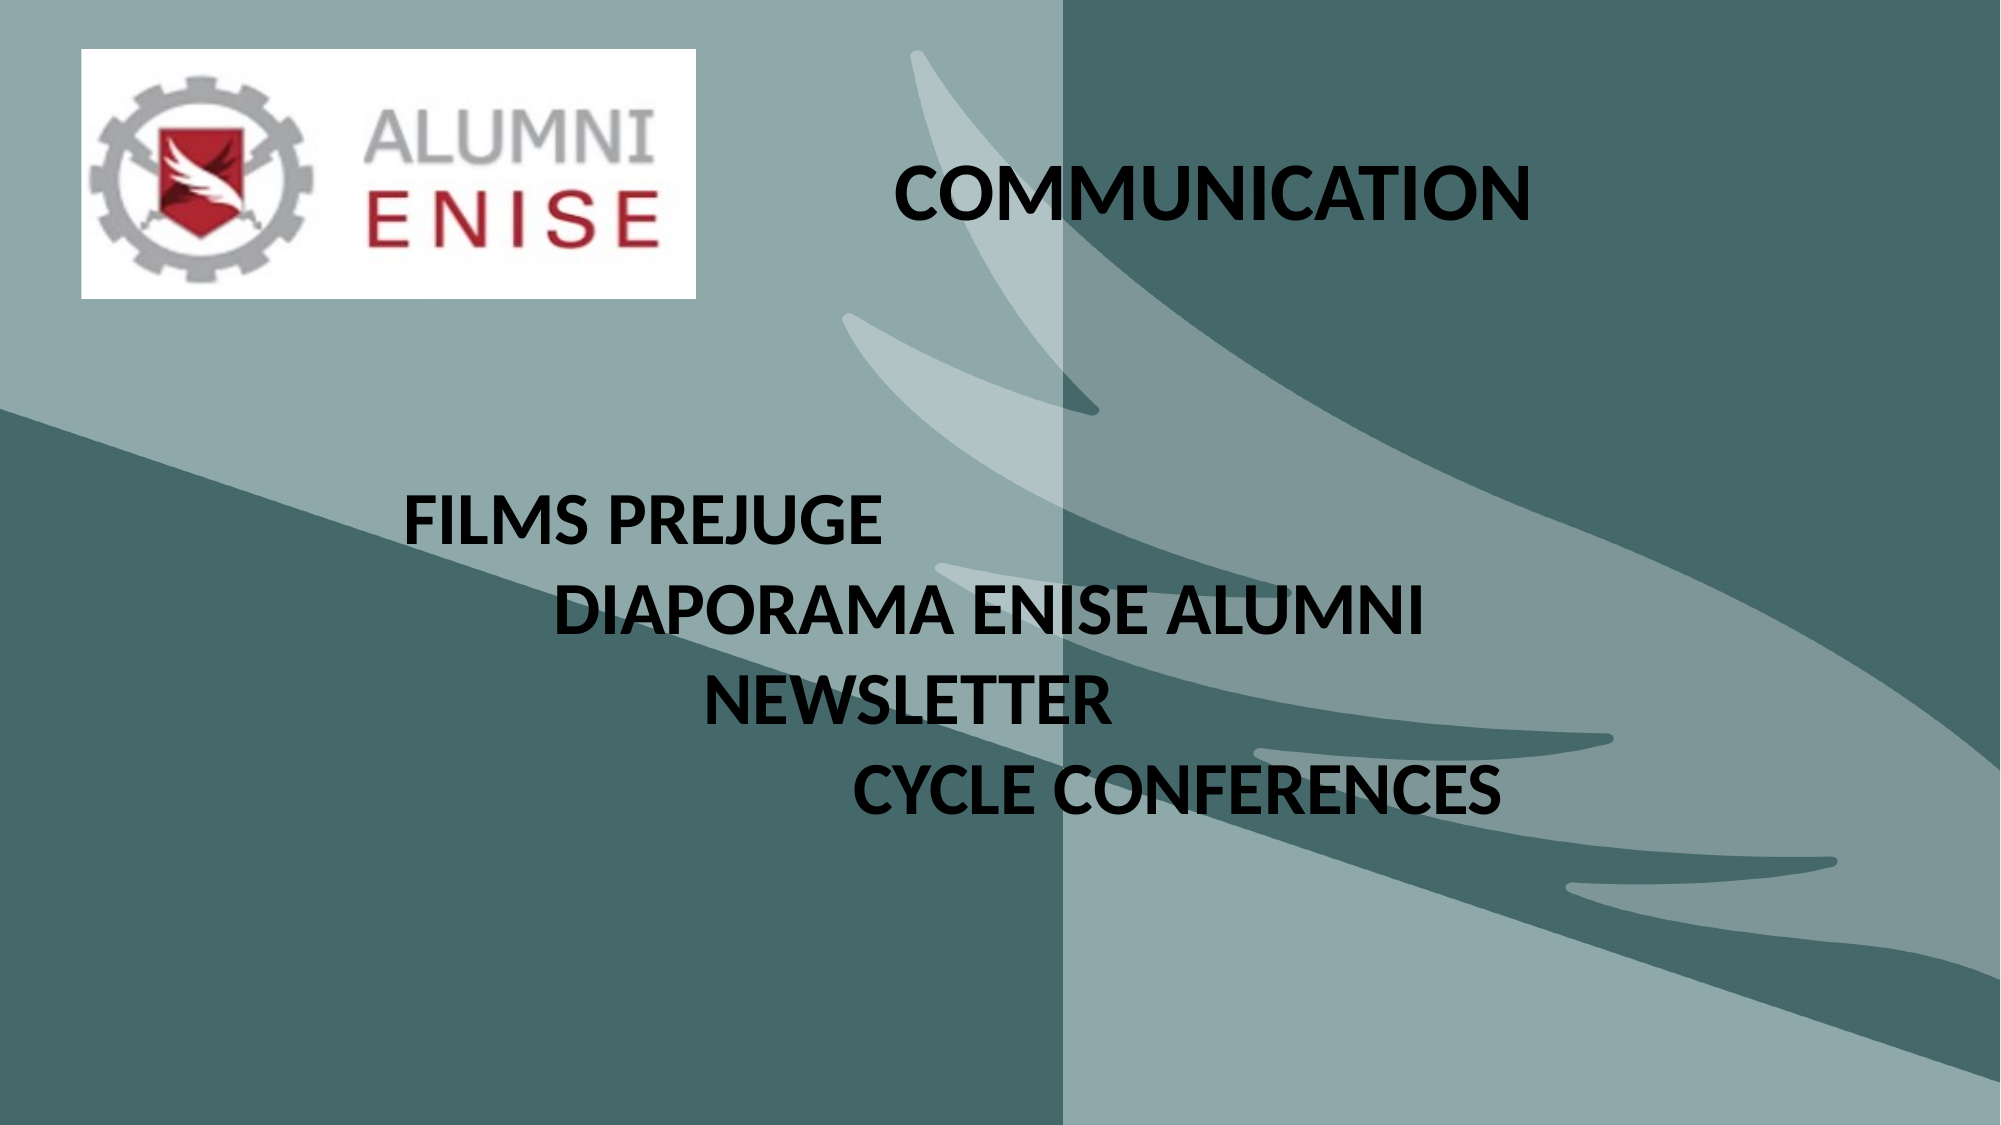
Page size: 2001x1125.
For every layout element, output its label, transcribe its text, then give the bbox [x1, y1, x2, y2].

picture [0, 0, 2001, 1125]
text_box COMMUNICATION [696, 129, 1733, 245]
text_box FILMS PREJUGE DIAPORAMA ENISE ALUMNI NEWSLETTER CYCLE CONFERENCES [388, 462, 1927, 838]
